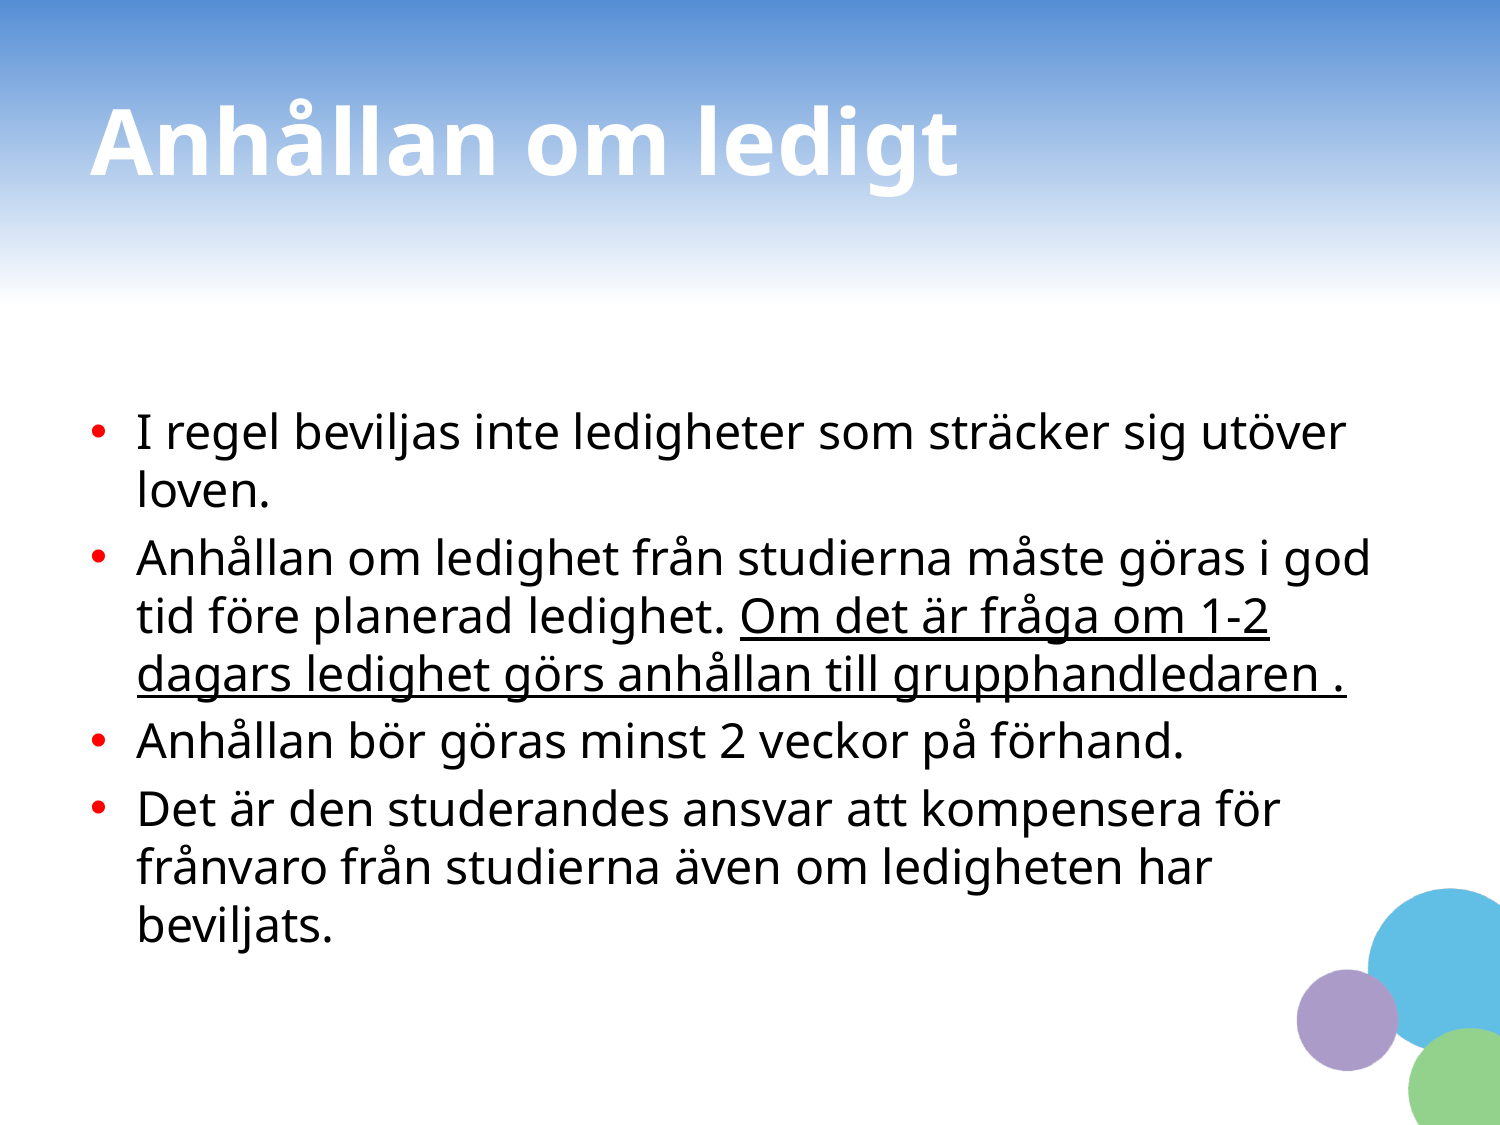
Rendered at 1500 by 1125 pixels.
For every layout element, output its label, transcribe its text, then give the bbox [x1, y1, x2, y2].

title Anhållan om ledigt [75, 45, 1425, 233]
picture [1293, 881, 1500, 1125]
list I regel beviljas inte ledigheter som sträcker sig utöver loven. Anhållan om ledighet från studierna måste göras i god tid före planerad ledighet. Om det är fråga om 1-2 dagars ledighet görs anhållan till grupphandledaren . Anhållan bör göras minst 2 veckor på förhand. Det är den studerandes ansvar att kompensera för frånvaro från studierna även om ledigheten har beviljats. [75, 326, 1425, 1005]
